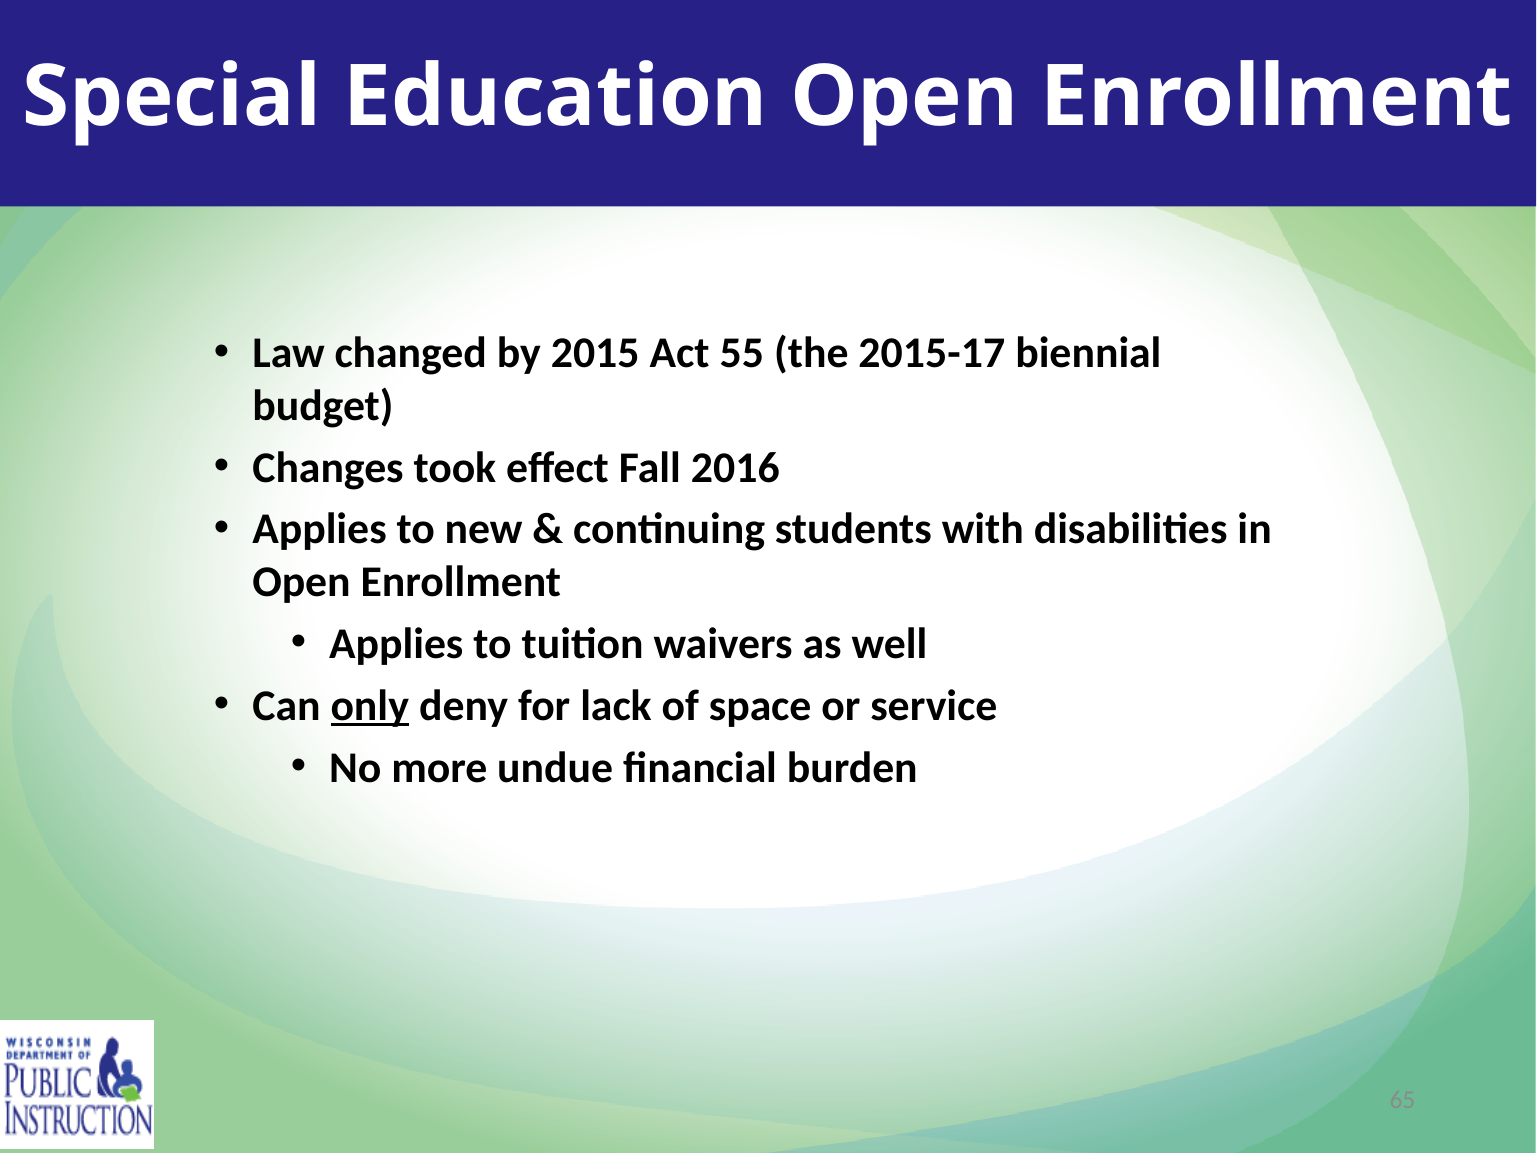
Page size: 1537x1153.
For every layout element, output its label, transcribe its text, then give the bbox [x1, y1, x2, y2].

slide_number 65 [1084, 1067, 1431, 1130]
picture [0, 207, 1536, 1153]
list Law changed by 2015 Act 55 (the 2015-17 biennial budget) Changes took effect Fall 2016 Applies to new & continuing students with disabilities in Open Enrollment Applies to tuition waivers as well Can only deny for lack of space or service No more undue financial burden [198, 316, 1300, 859]
title Special Education Open Enrollment [0, 0, 1537, 196]
